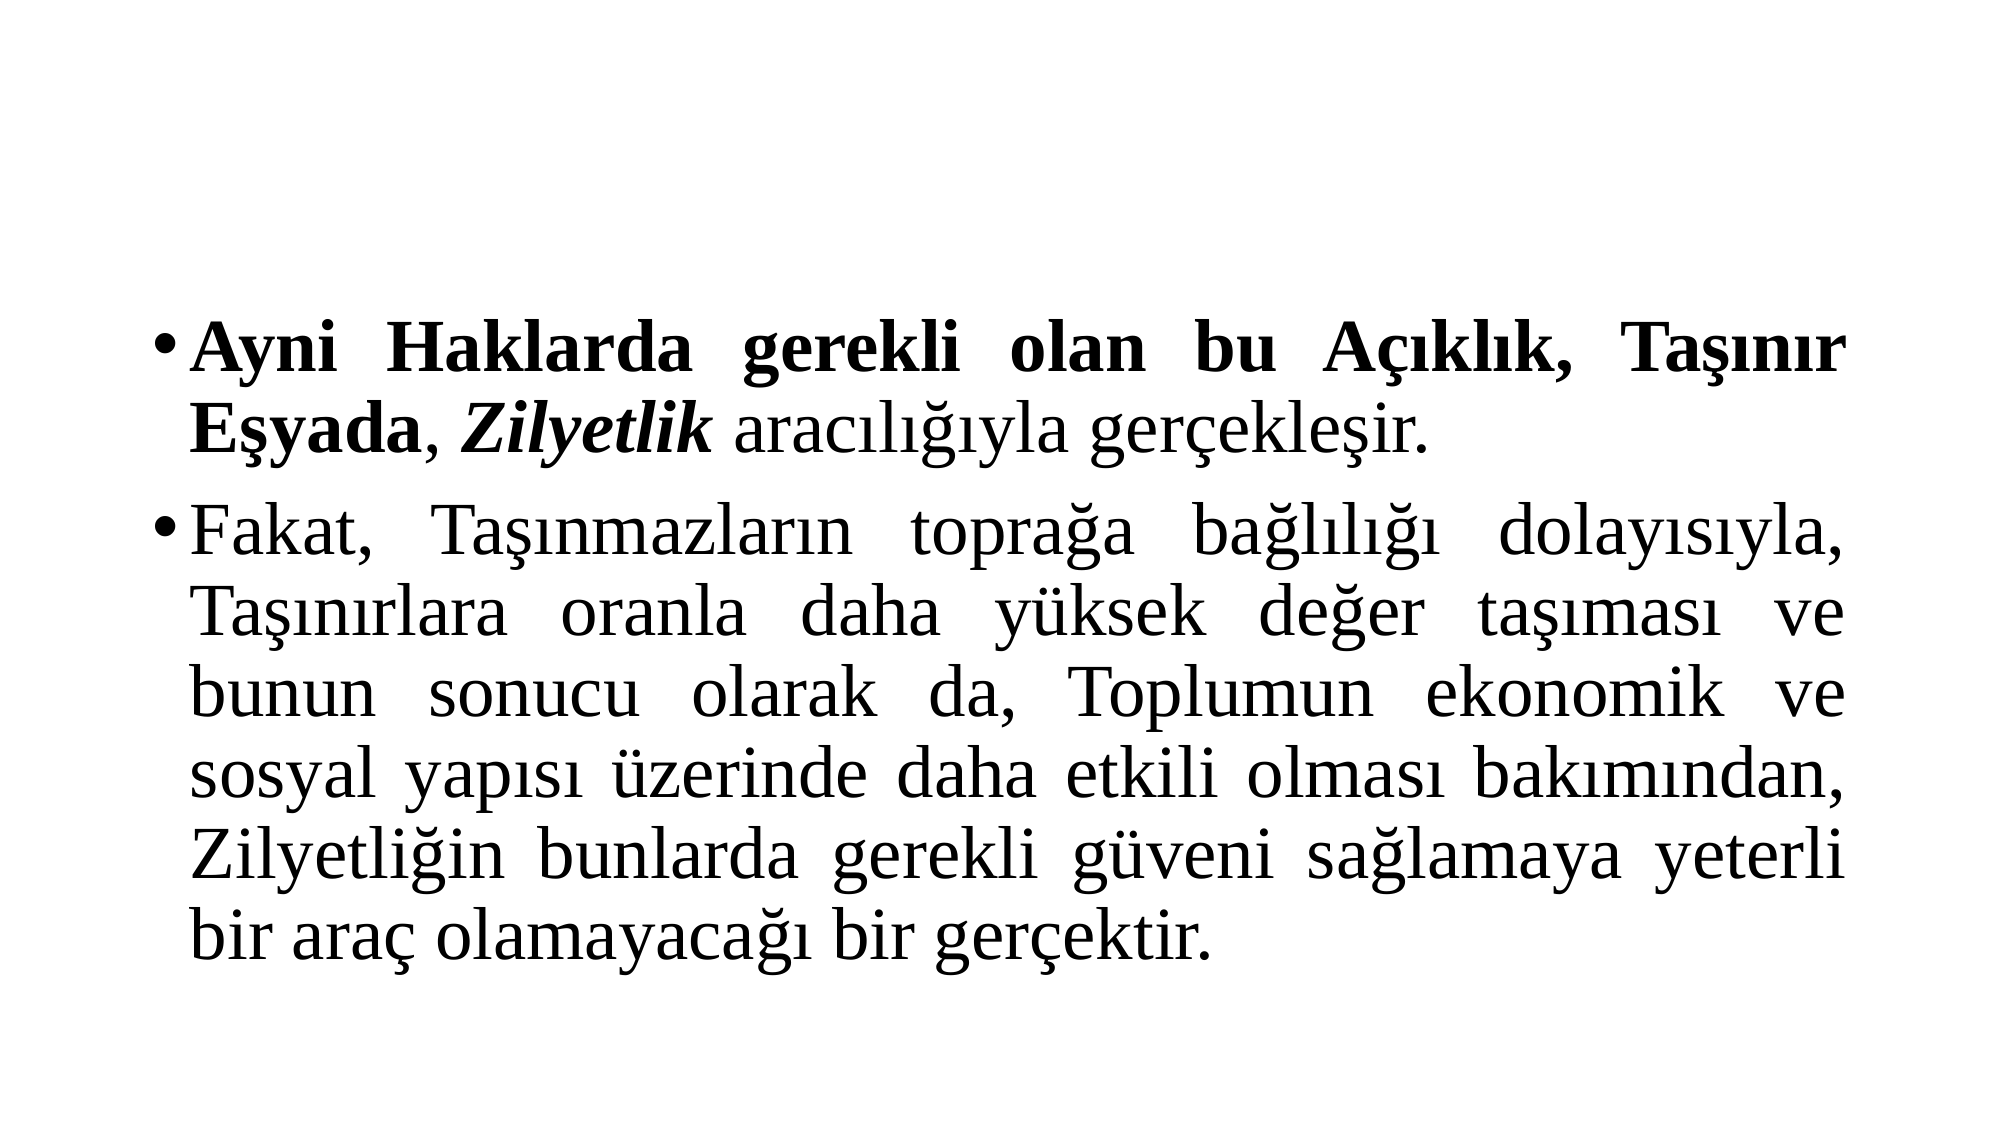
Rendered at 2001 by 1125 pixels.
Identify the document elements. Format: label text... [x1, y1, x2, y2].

list Ayni Haklarda gerekli olan bu Açıklık, Taşınır Eşyada, Zilyetlik aracılığıyla gerçekleşir. Fakat, Taşınmazların toprağa bağlılığı dolayısıyla, Taşınırlara oranla daha yüksek değer taşıması ve bunun sonucu olarak da, Toplumun ekonomik ve sosyal yapısı üzerinde daha etkili olması bakımından, Zilyetliğin bunlarda gerekli güveni sağlamaya yeterli bir araç olamayacağı bir gerçektir. [137, 299, 1863, 1014]
